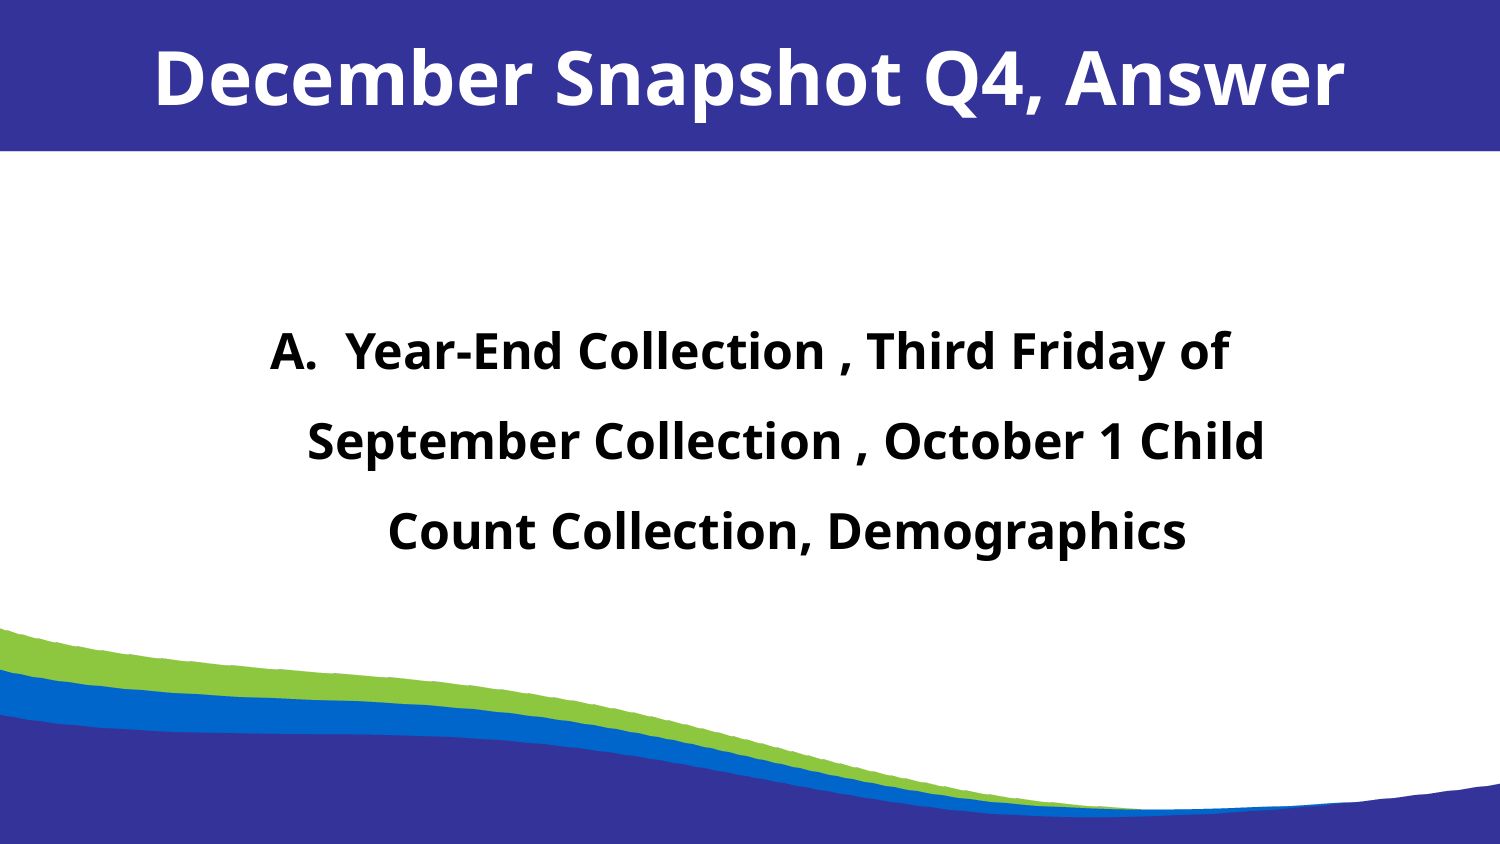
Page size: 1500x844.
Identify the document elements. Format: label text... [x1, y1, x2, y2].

picture [0, 608, 1500, 844]
title December Snapshot Q4, Answer [0, 0, 1500, 152]
list Year-End Collection , Third Friday of September Collection , October 1 Child Count Collection, Demographics [194, 281, 1306, 562]
